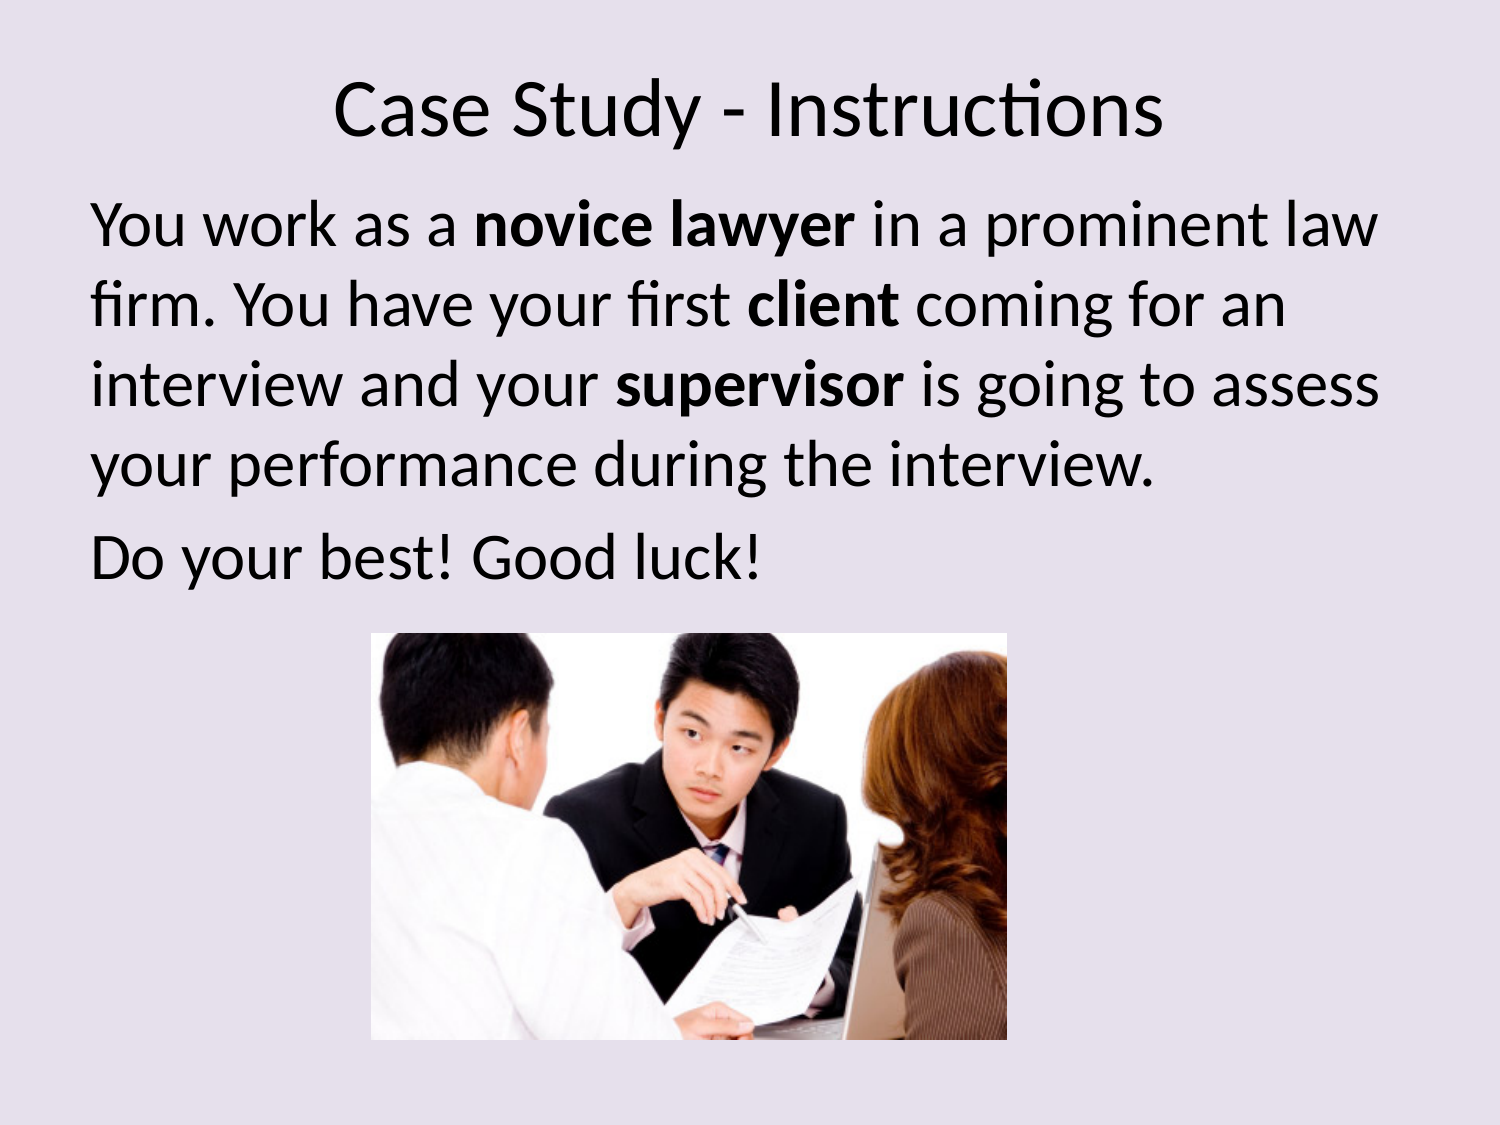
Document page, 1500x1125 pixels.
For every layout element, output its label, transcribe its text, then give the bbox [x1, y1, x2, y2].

title Case Study - Instructions [75, 45, 1425, 161]
list You work as a novice lawyer in a prominent law firm. You have your first client coming for an interview and your supervisor is going to assess your performance during the interview. Do your best! Good luck! [75, 172, 1425, 1047]
picture [371, 633, 1007, 1040]
